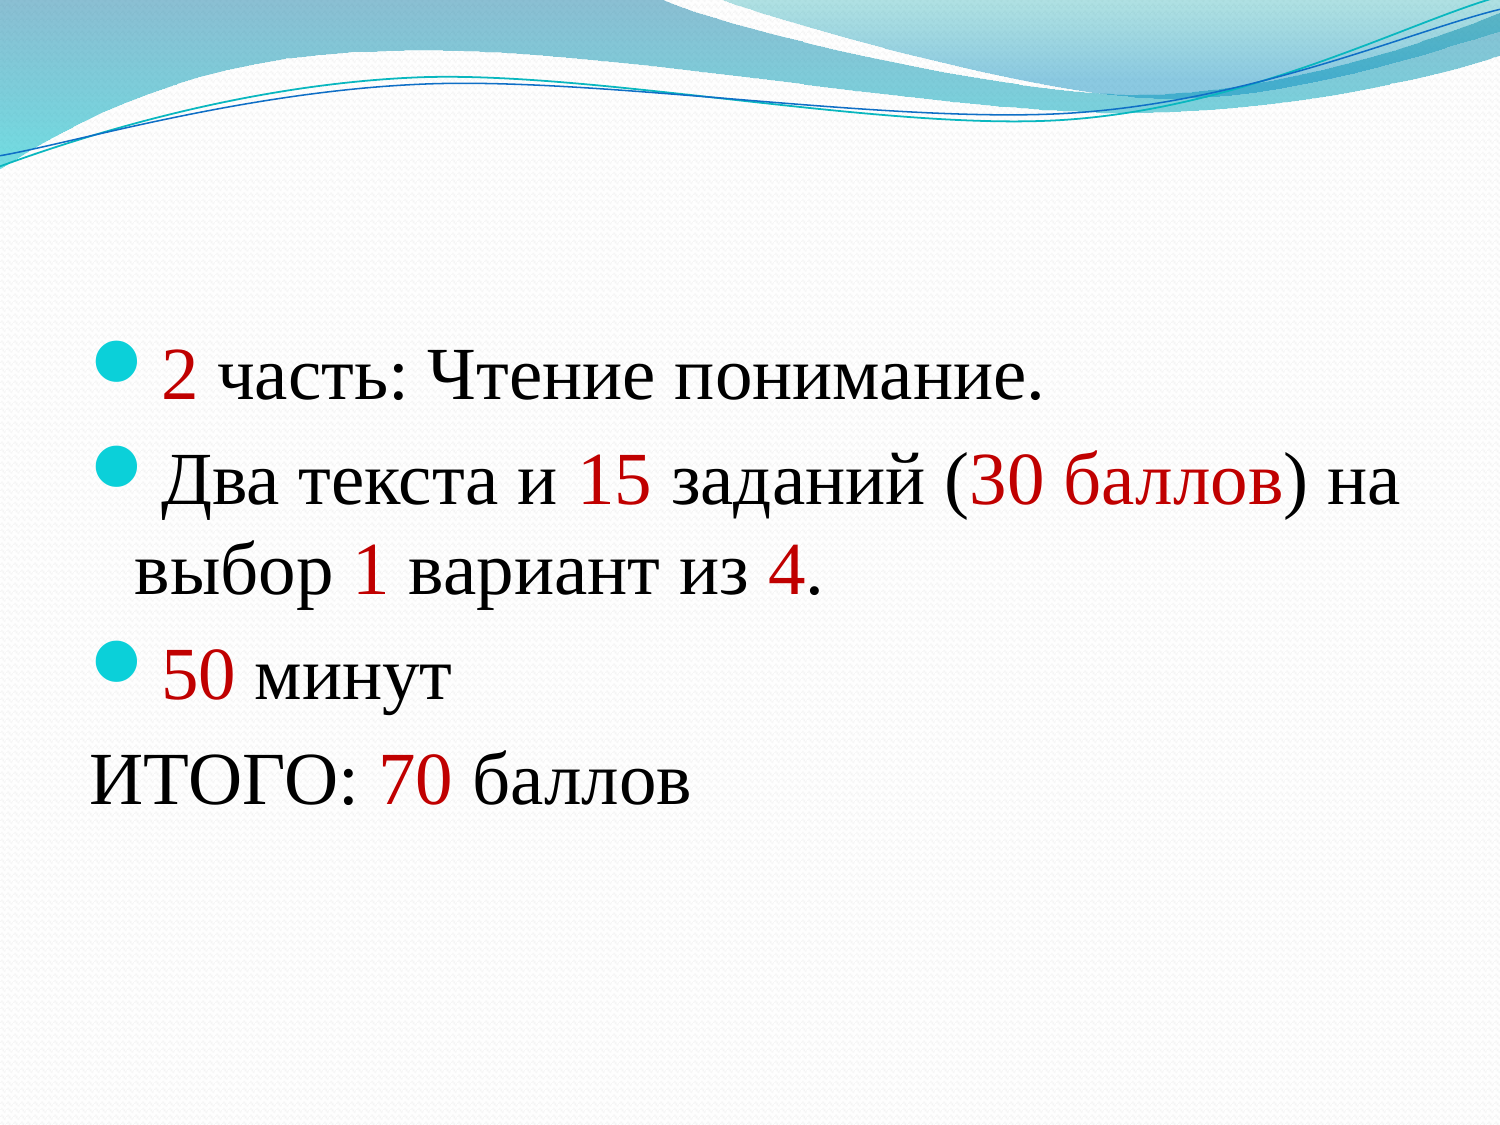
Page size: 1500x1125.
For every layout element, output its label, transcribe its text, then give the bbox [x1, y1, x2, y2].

list 2 часть: Чтение понимание. Два текста и 15 заданий (30 баллов) на выбор 1 вариант из 4. 50 минут ИТОГО: 70 баллов [75, 317, 1425, 1038]
